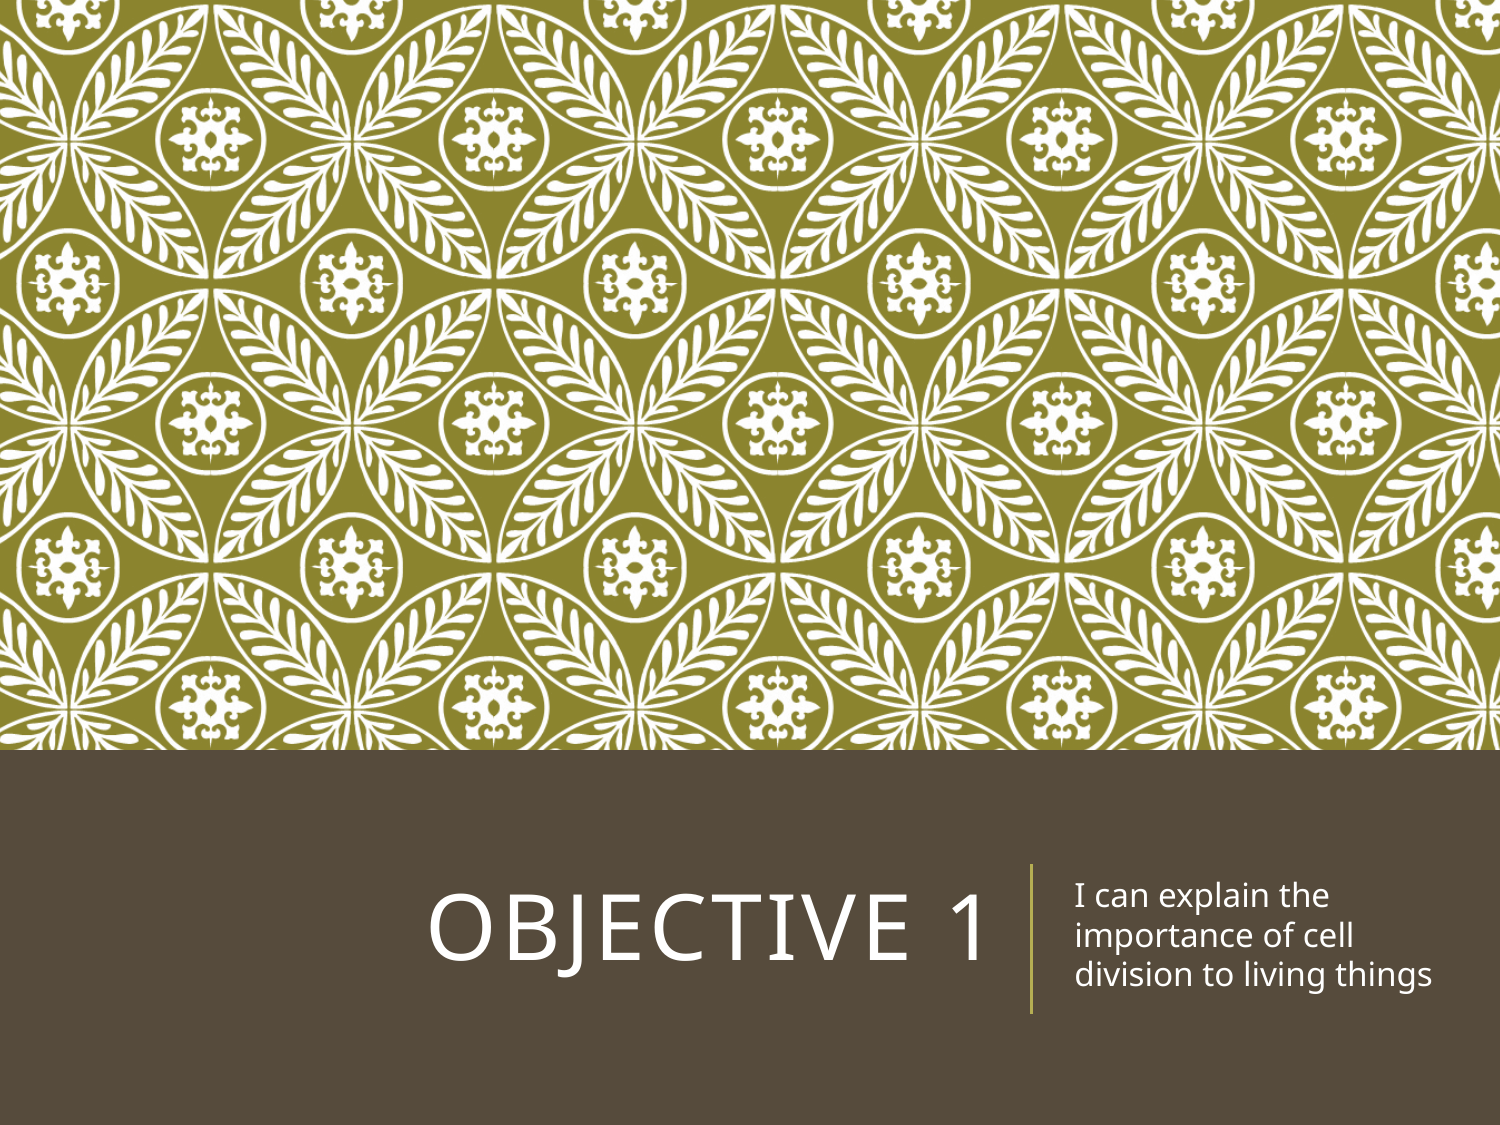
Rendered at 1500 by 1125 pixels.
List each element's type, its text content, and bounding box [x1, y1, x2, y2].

list I can explain the importance of cell division to living things [1059, 813, 1454, 1054]
title Objective 1 [56, 813, 1013, 1054]
